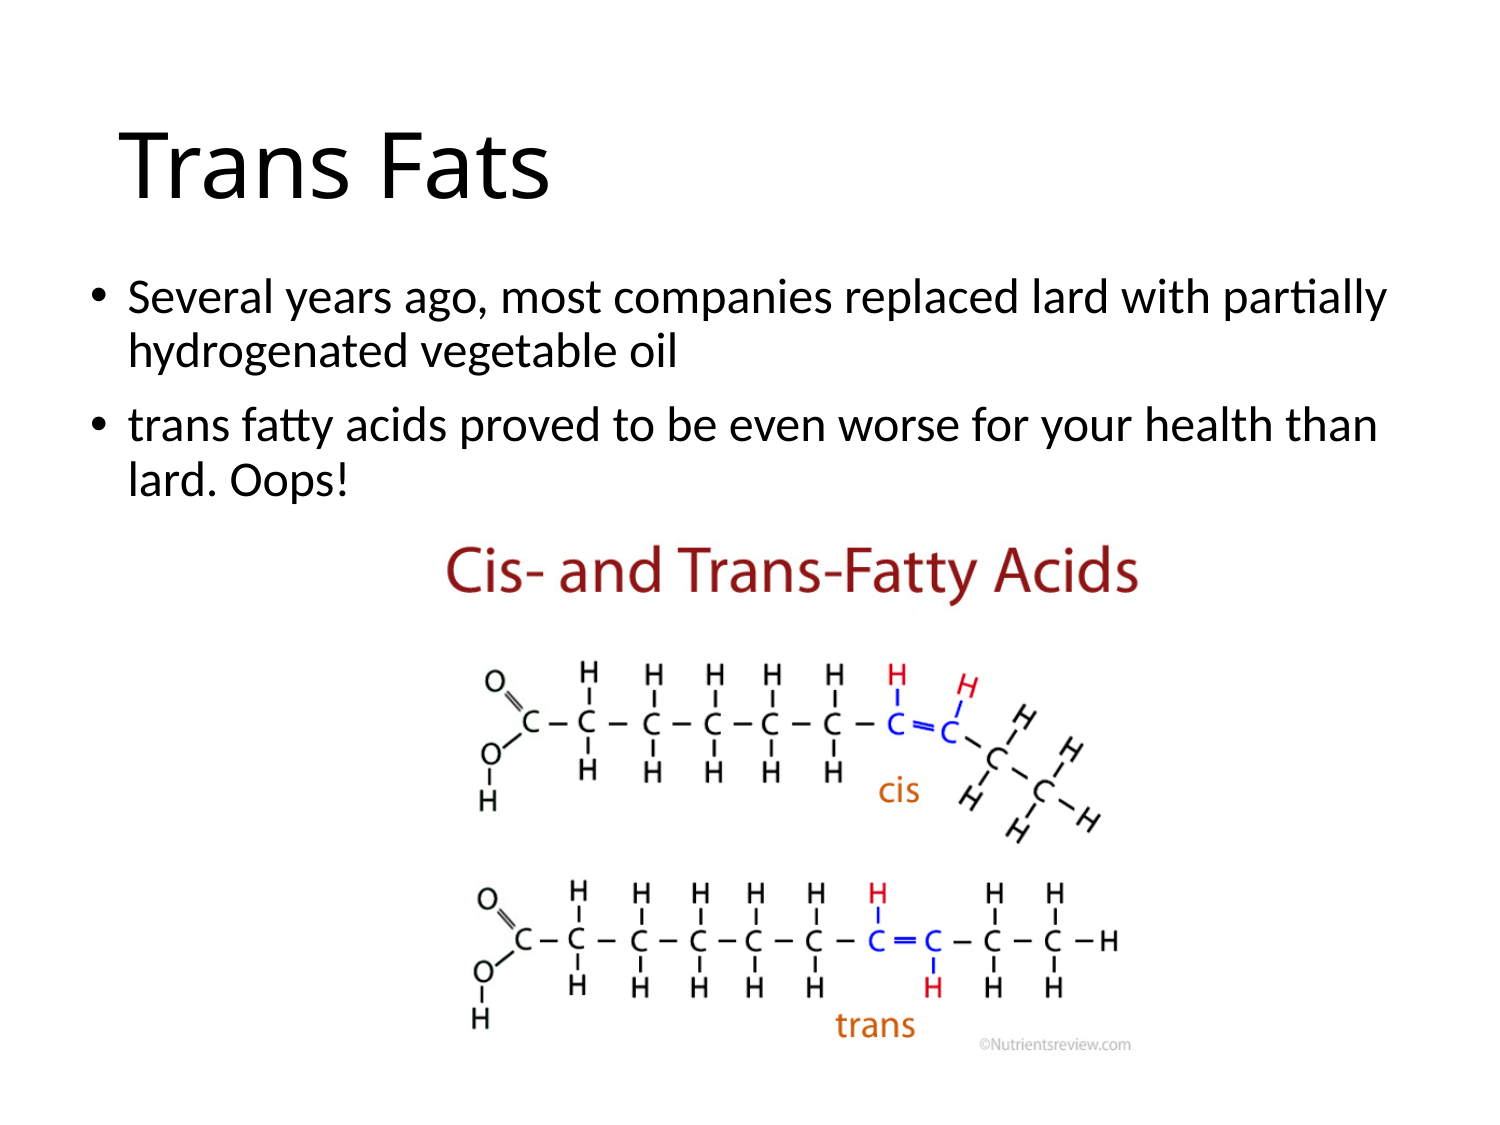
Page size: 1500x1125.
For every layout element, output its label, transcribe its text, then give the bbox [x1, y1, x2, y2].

list Several years ago, most companies replaced lard with partially hydrogenated vegetable oil trans fatty acids proved to be even worse for your health than lard. Oops! [75, 262, 1438, 1005]
picture [442, 524, 1142, 1063]
title Trans Fats [103, 59, 1397, 262]
